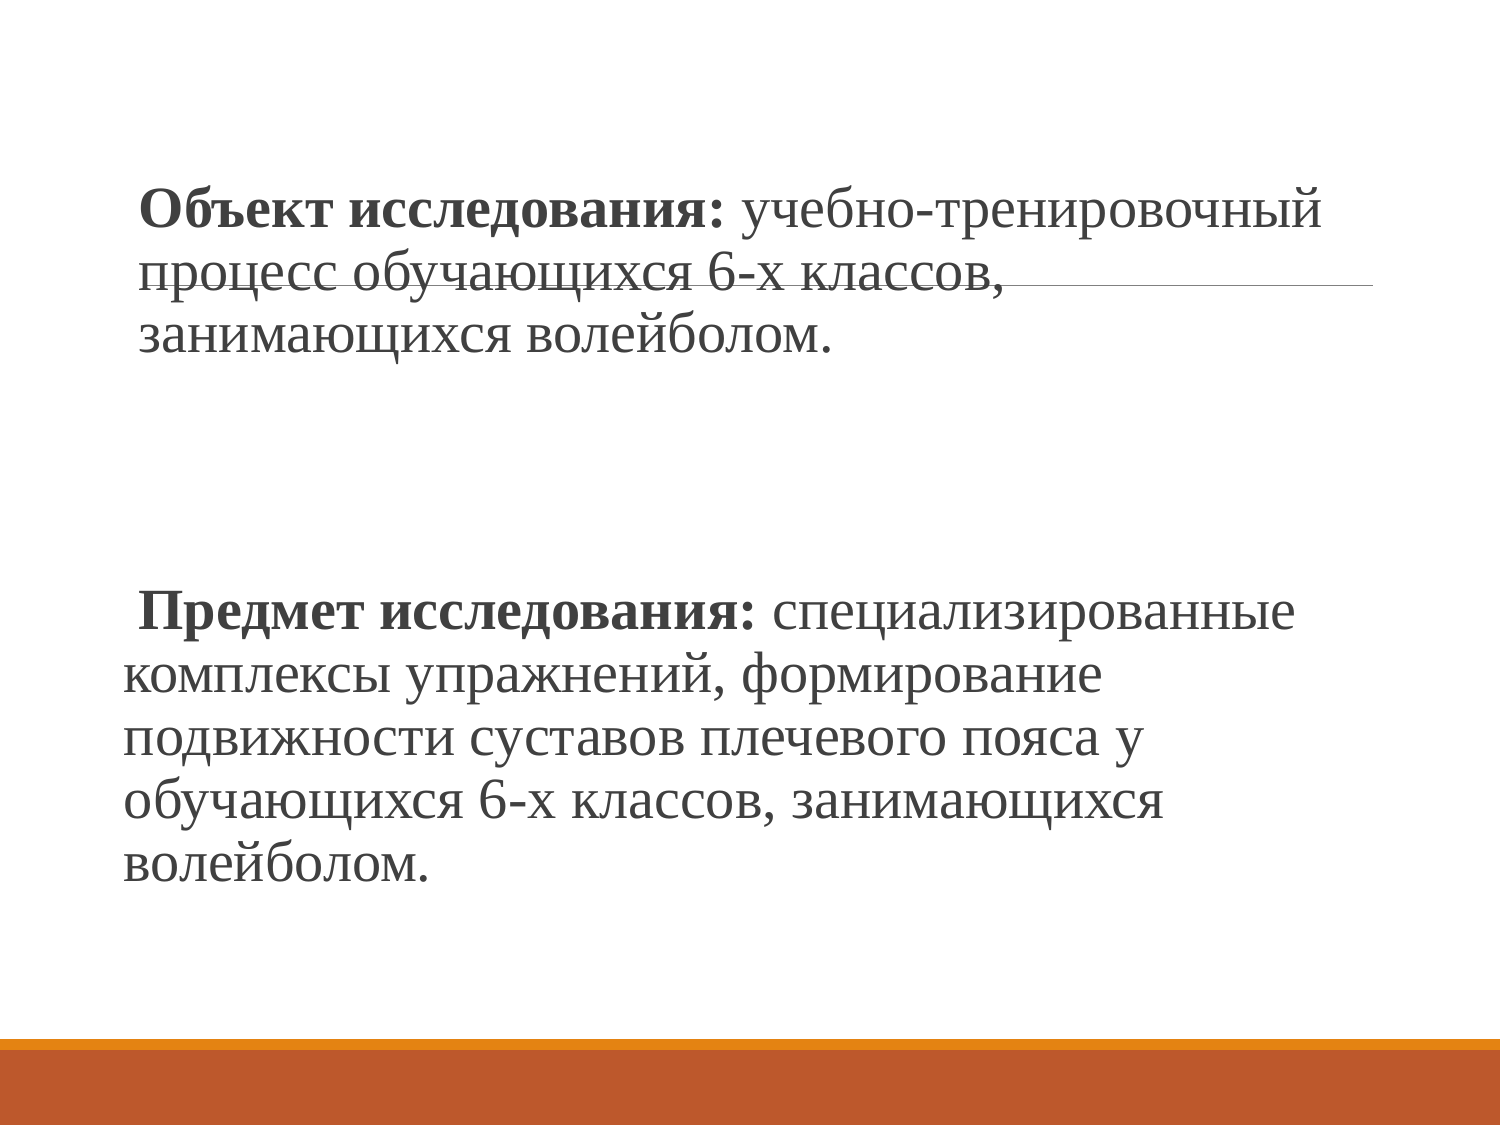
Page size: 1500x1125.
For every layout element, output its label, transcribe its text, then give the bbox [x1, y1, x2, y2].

list Объект исследования: учебно-тренировочный процесс обучающихся 6-х классов, занимающихся волейболом. Предмет исследования: специализированные комплексы упражнений, формирование подвижности суставов плечевого пояса у обучающихся 6-х классов, занимающихся волейболом. [123, 90, 1329, 1047]
